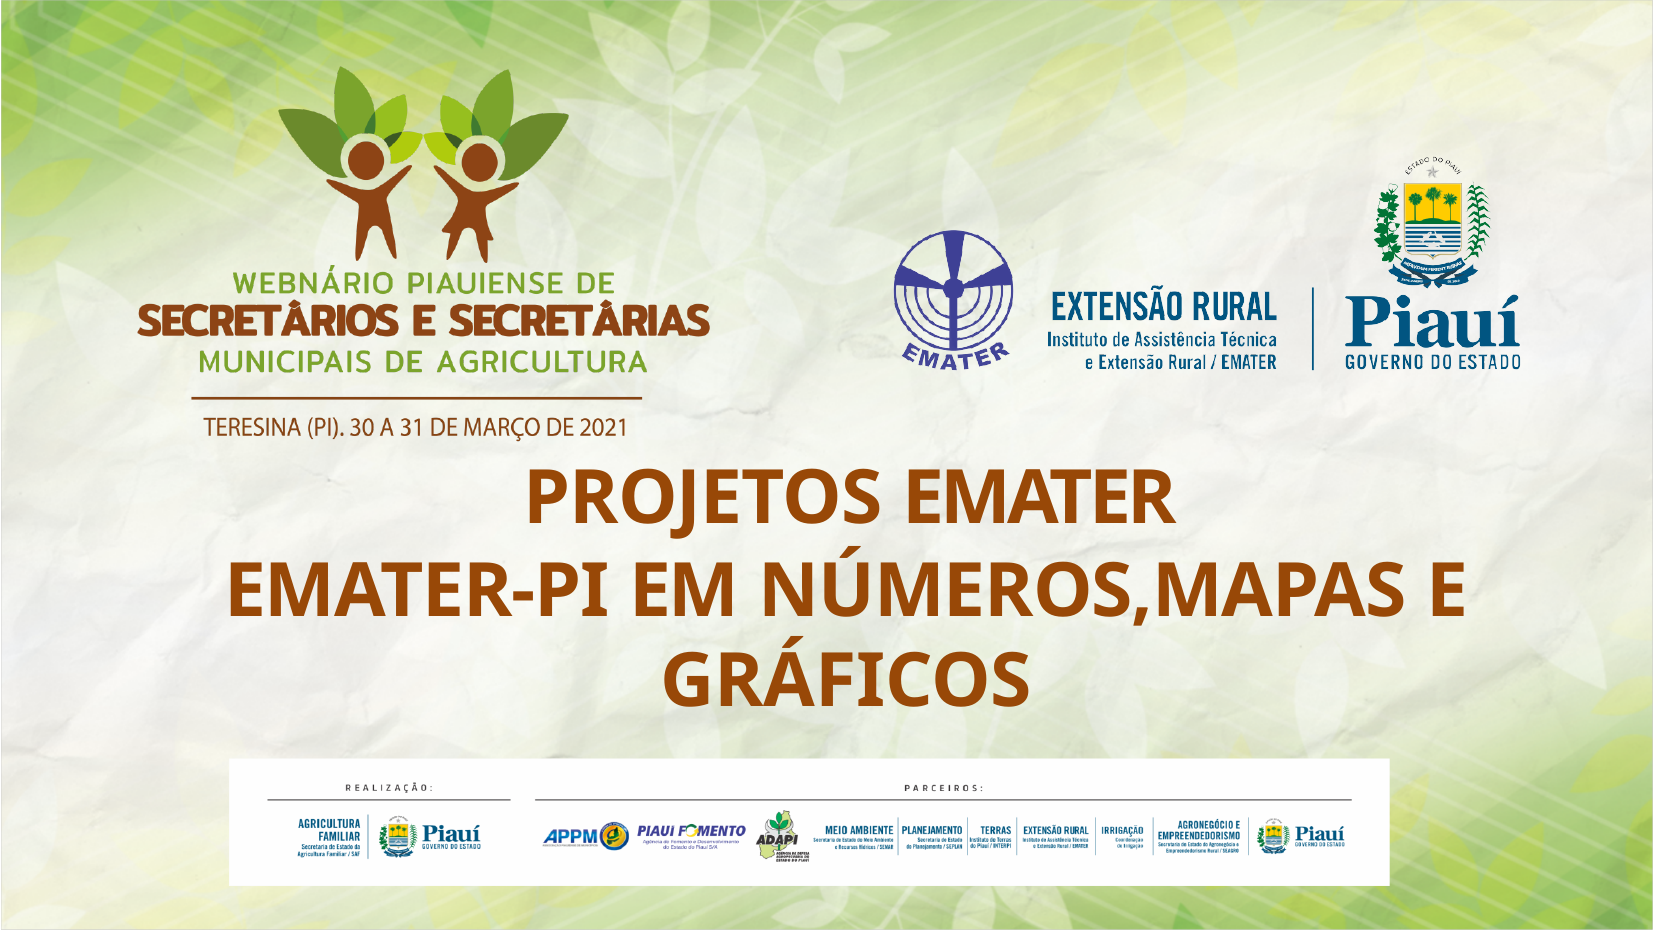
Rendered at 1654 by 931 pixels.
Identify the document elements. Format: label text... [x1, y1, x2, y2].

text_box PROJETOS EMATER EMATER-PI EM NÚMEROS,MAPAS E GRÁFICOS [36, 441, 1654, 729]
picture [0, 0, 1654, 931]
